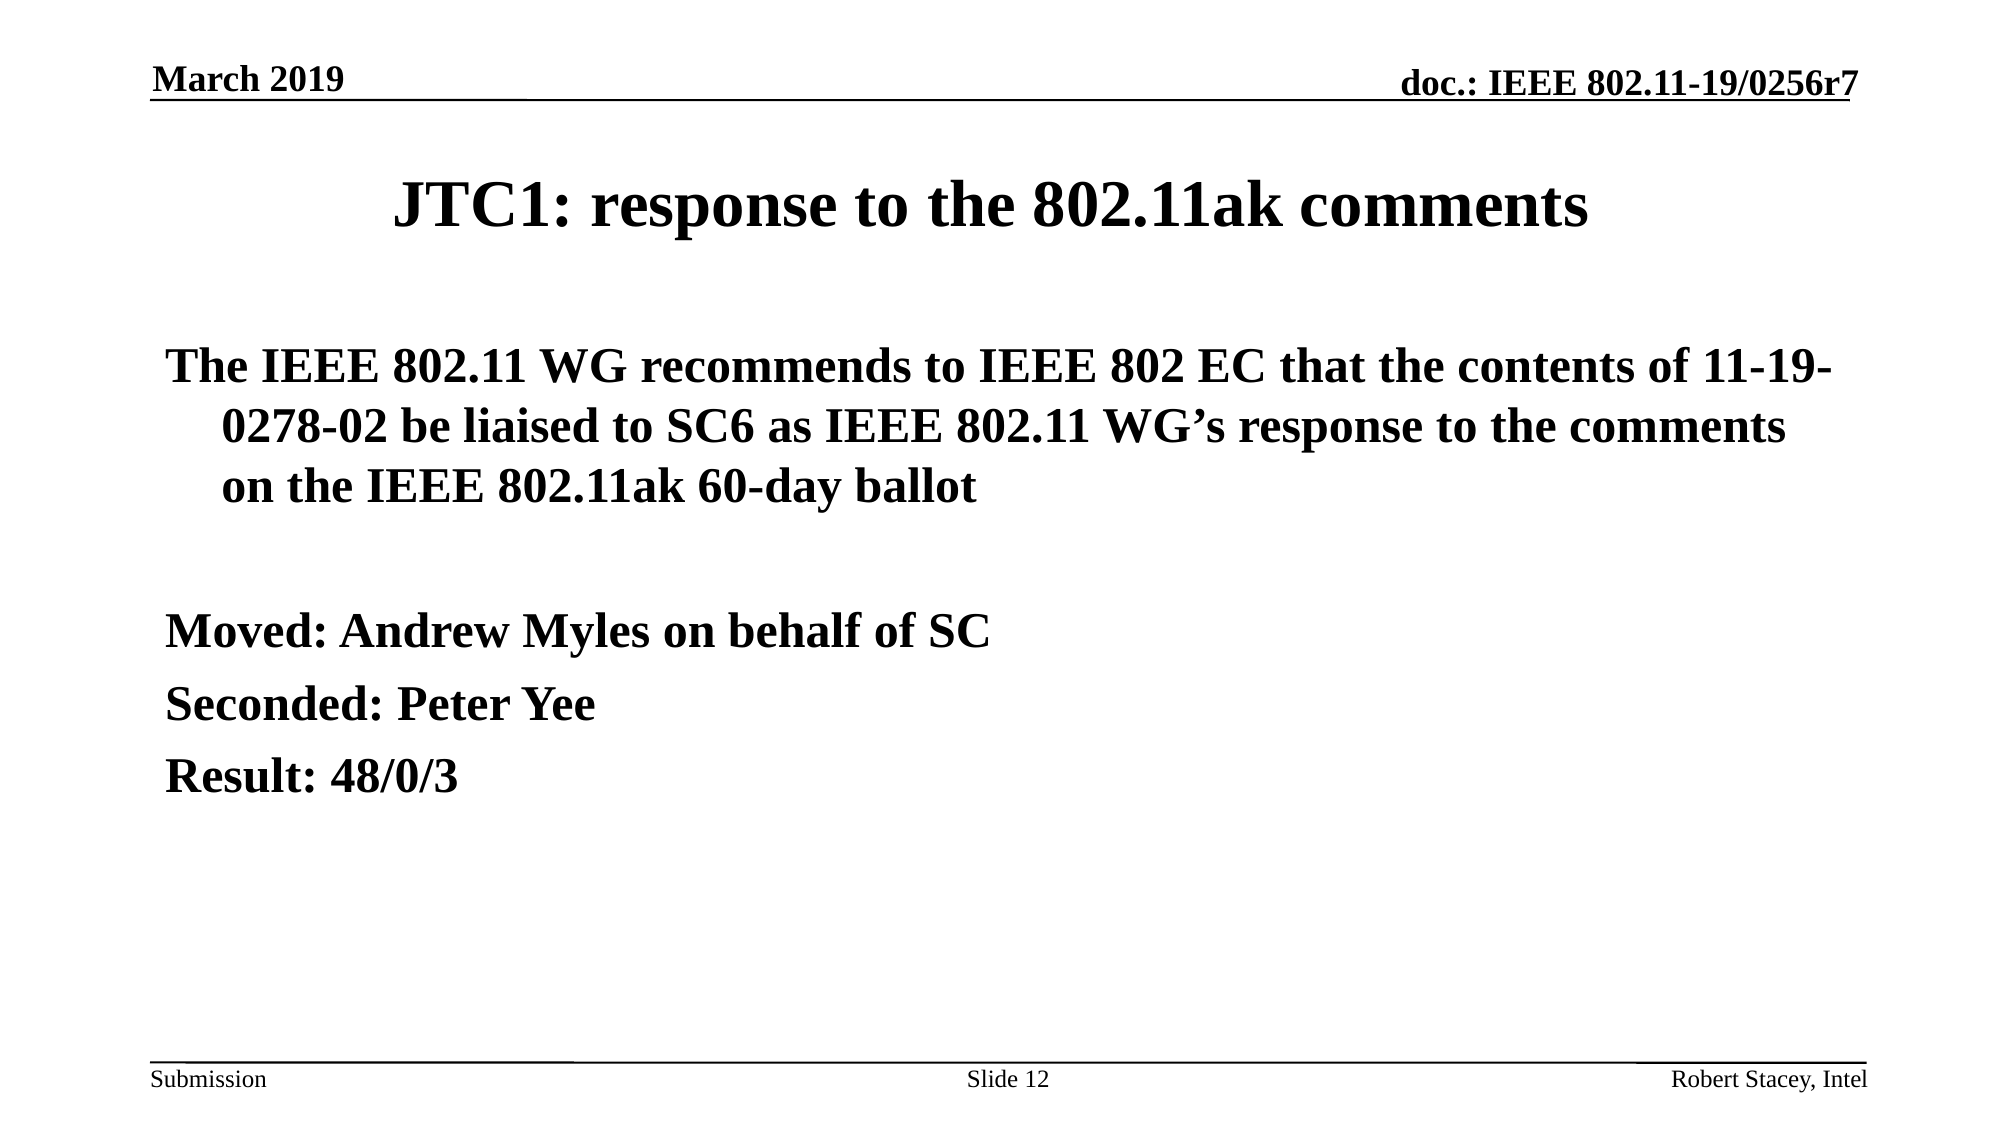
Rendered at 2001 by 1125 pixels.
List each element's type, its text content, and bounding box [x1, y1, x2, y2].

slide_number Slide 12 [950, 1061, 1067, 1123]
list The IEEE 802.11 WG recommends to IEEE 802 EC that the contents of 11-19-0278-02 be liaised to SC6 as IEEE 802.11 WG’s response to the comments on the IEEE 802.11ak 60-day ballot Moved: Andrew Myles on behalf of SC Seconded: Peter Yee Result: 48/0/3 [149, 324, 1850, 1000]
title JTC1: response to the 802.11ak comments [149, 112, 1850, 288]
footer Robert Stacey, Intel [1171, 1061, 1869, 1093]
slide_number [152, 54, 563, 100]
